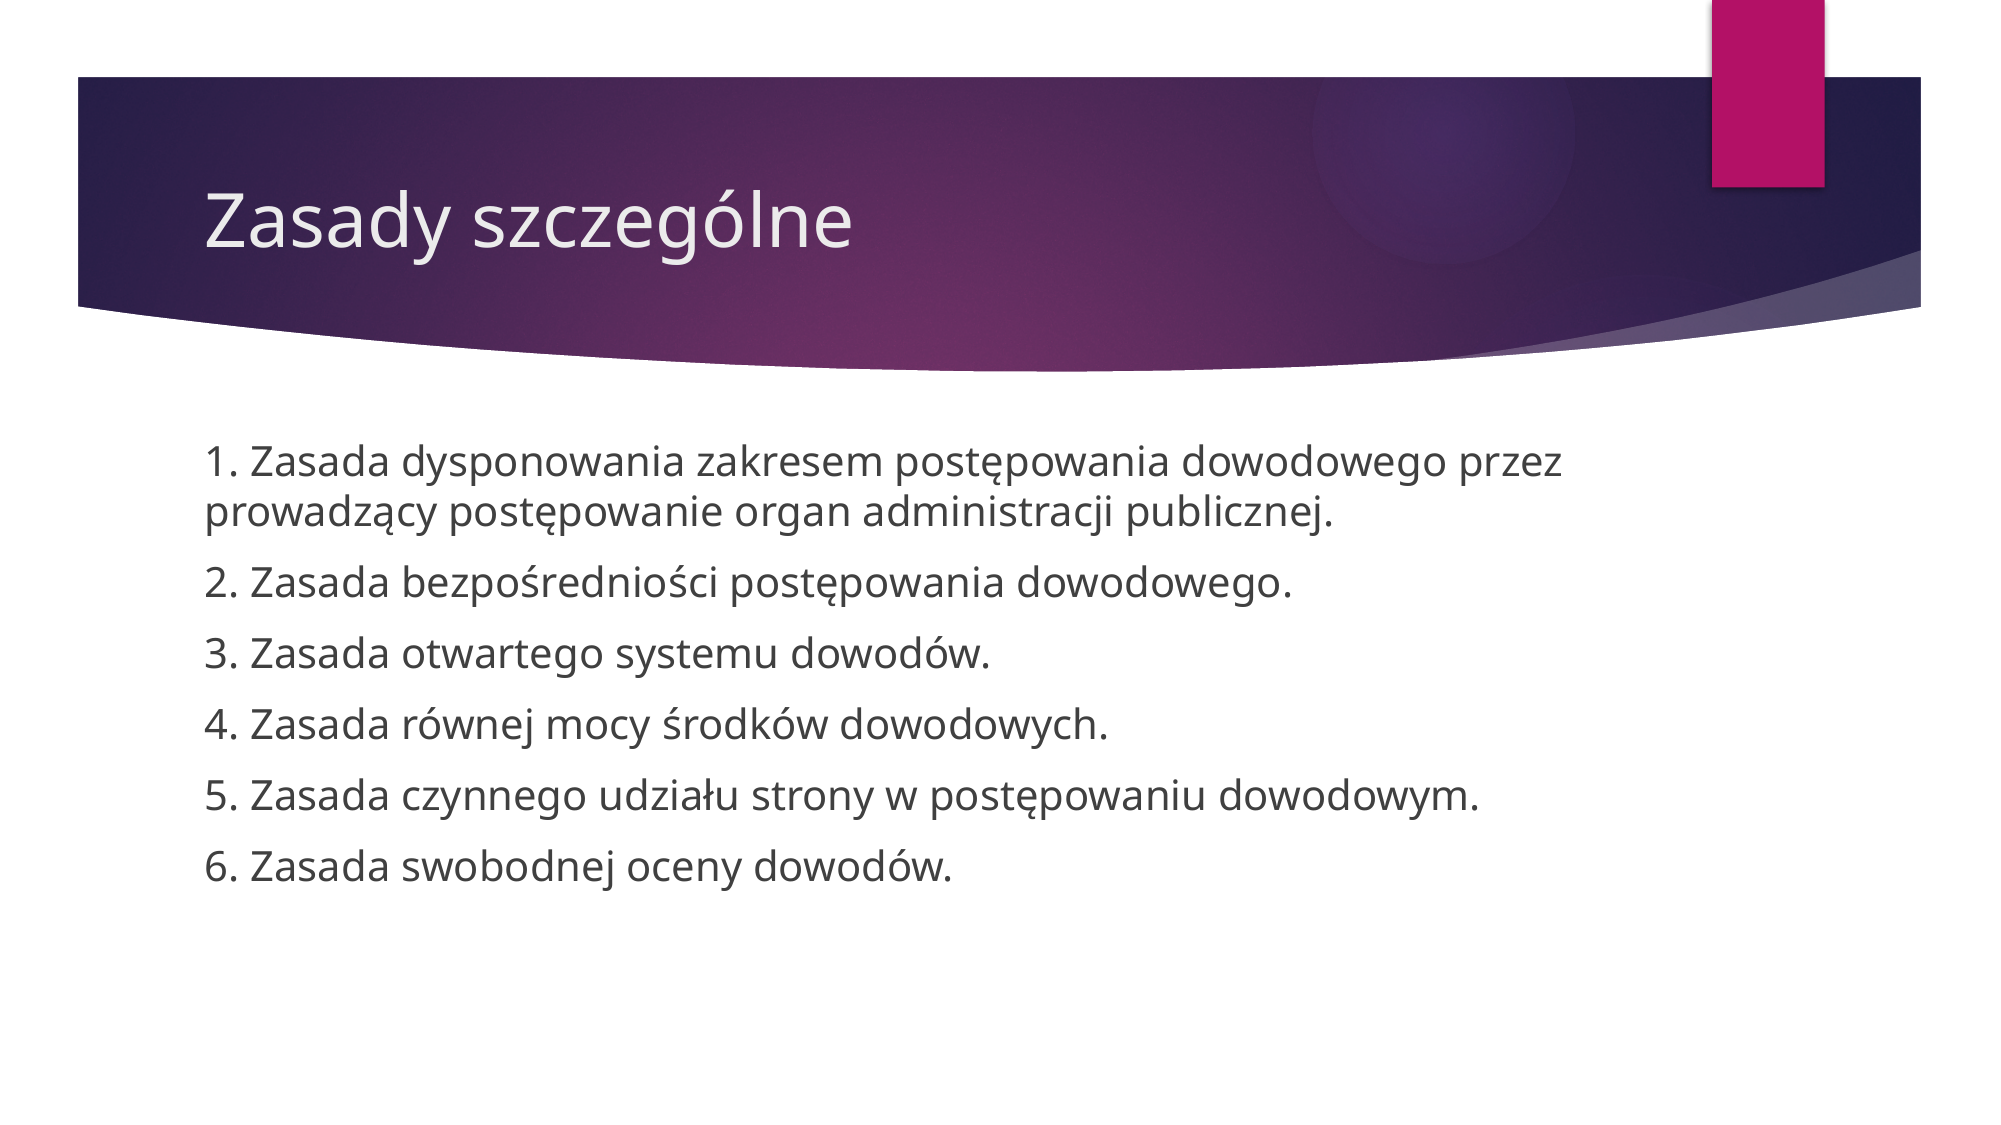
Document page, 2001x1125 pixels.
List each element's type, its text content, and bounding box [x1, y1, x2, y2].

title Zasady szczególne [189, 159, 1627, 276]
list 1. Zasada dysponowania zakresem postępowania dowodowego przez prowadzący postępowanie organ administracji publicznej. 2. Zasada bezpośredniości postępowania dowodowego. 3. Zasada otwartego systemu dowodów. 4. Zasada równej mocy środków dowodowych. 5. Zasada czynnego udziału strony w postępowaniu dowodowym. 6. Zasada swobodnej oceny dowodów. [189, 427, 1638, 988]
